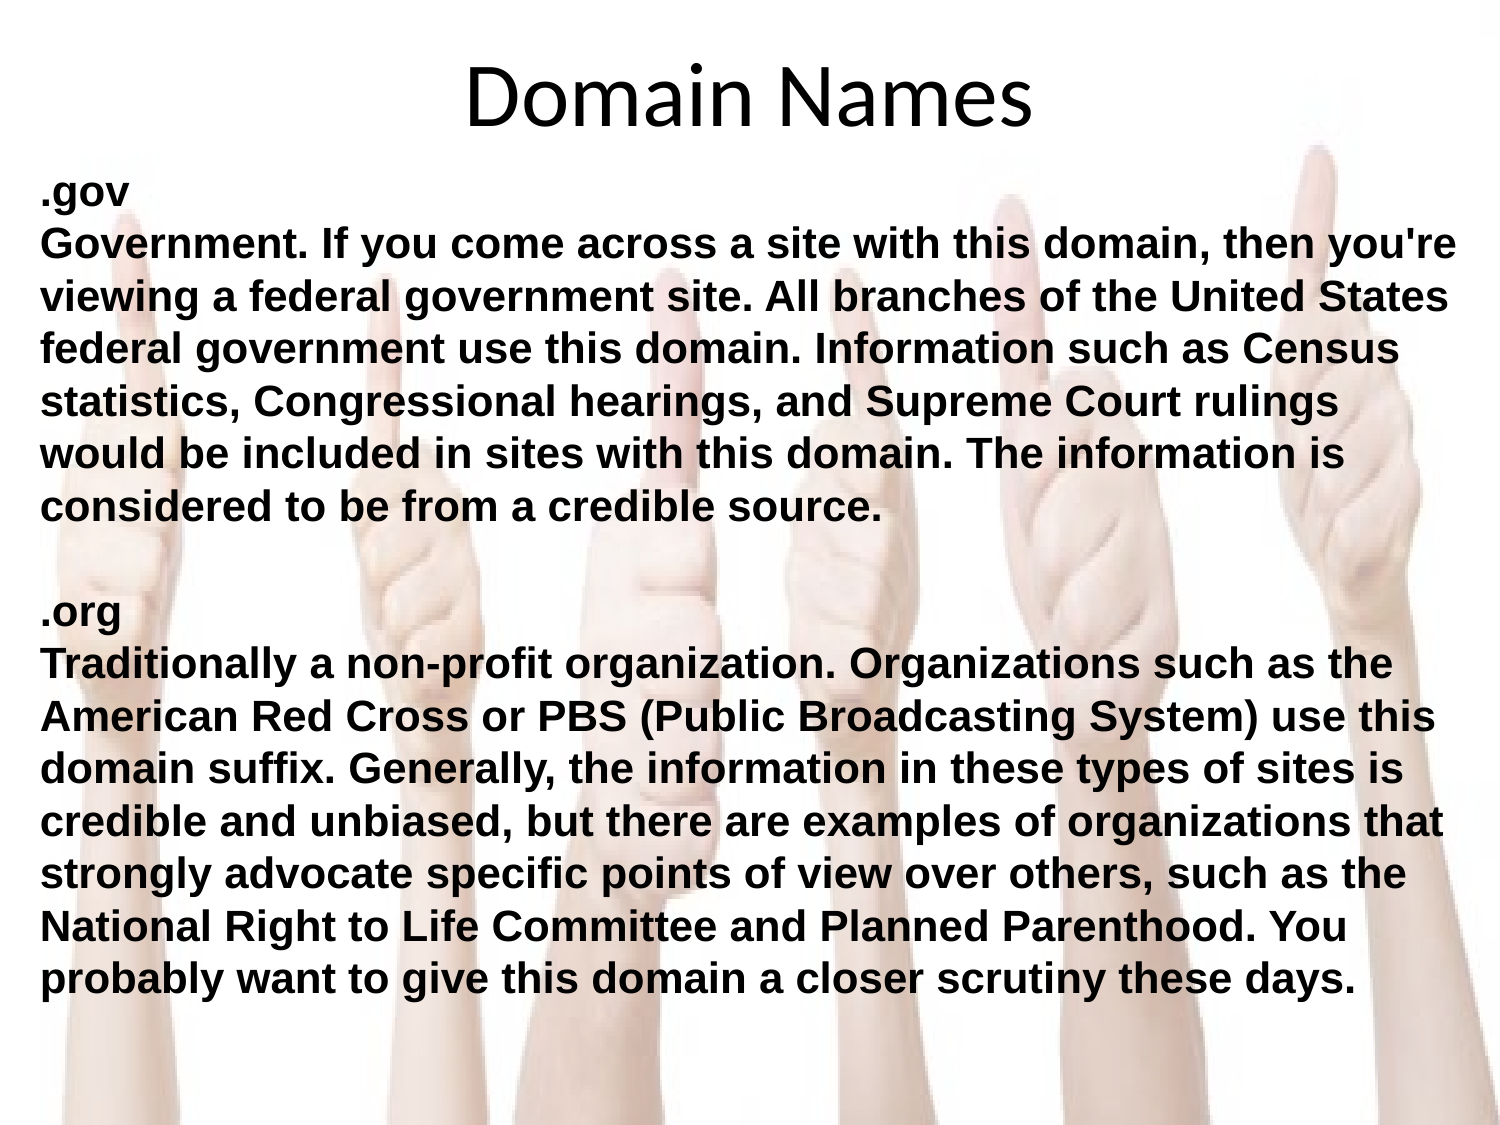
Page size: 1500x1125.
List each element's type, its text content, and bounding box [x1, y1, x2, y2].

title Domain Names [75, 24, 1425, 154]
text_box .gov Government. If you come across a site with this domain, then you're viewing a federal government site. All branches of the United States federal government use this domain. Information such as Census statistics, Congressional hearings, and Supreme Court rulings would be included in sites with this domain. The information is considered to be from a credible source. .org Traditionally a non-profit organization. Organizations such as the American Red Cross or PBS (Public Broadcasting System) use this domain suffix. Generally, the information in these types of sites is credible and unbiased, but there are examples of organizations that strongly advocate specific points of view over others, such as the National Right to Life Committee and Planned Parenthood. You probably want to give this domain a closer scrutiny these days. [24, 154, 1475, 1010]
